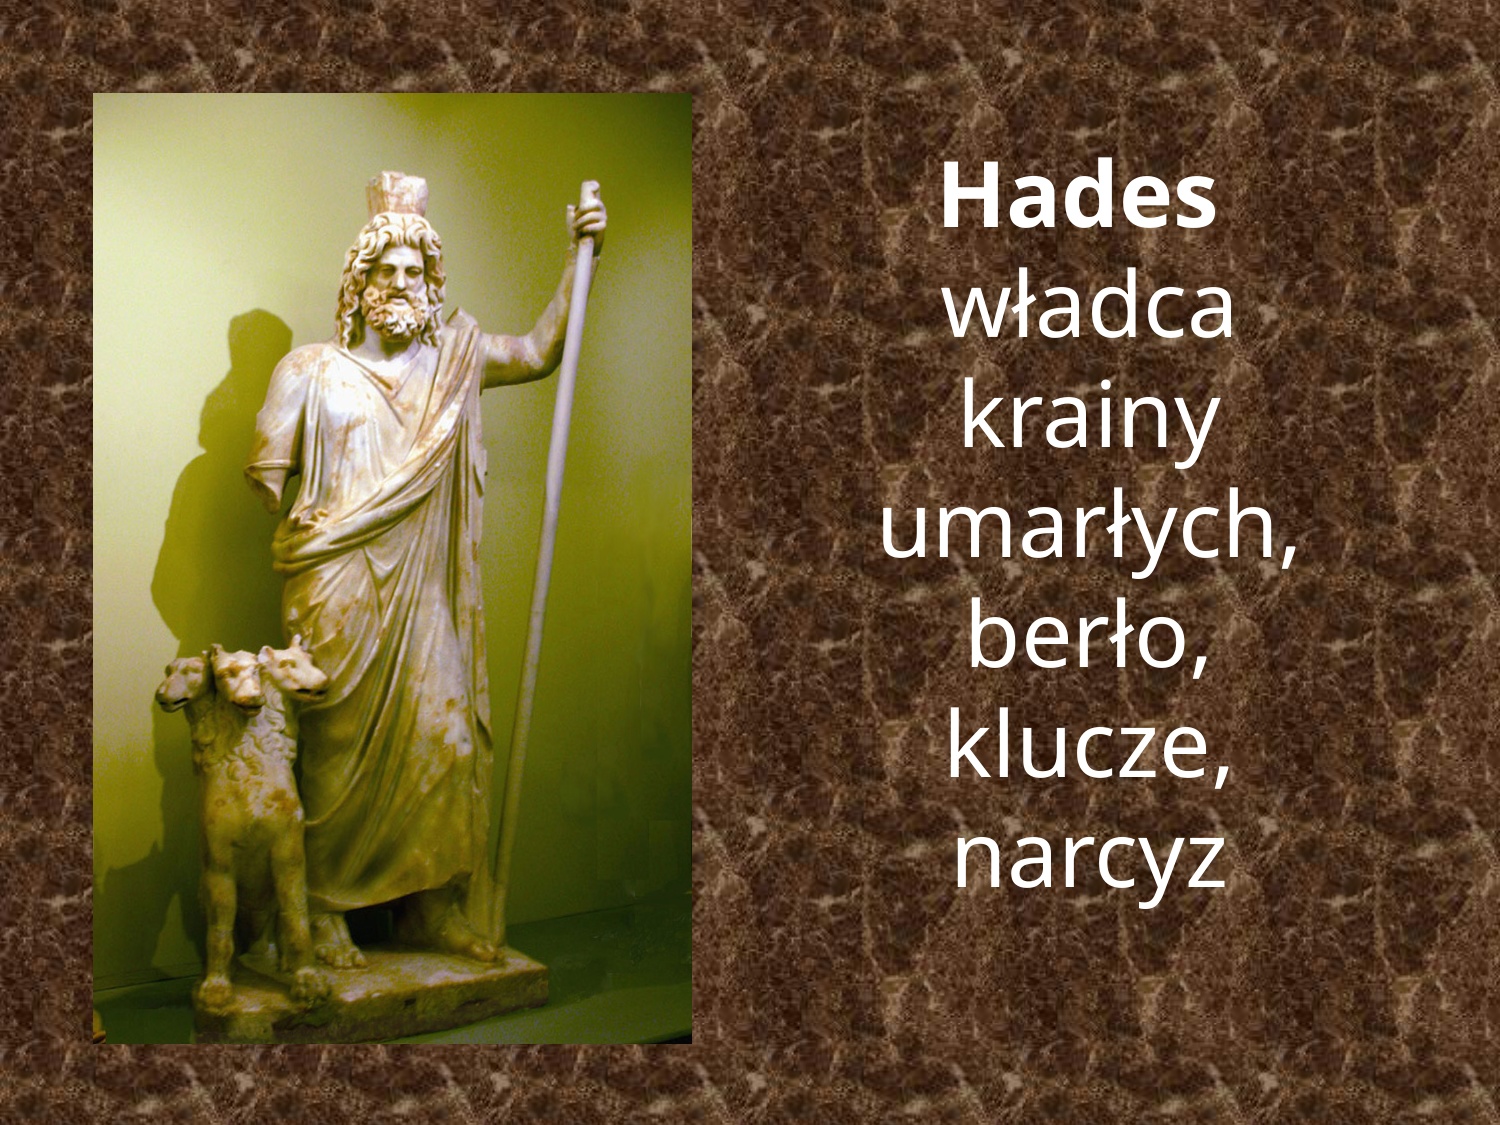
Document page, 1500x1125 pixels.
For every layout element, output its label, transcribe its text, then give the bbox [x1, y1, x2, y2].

picture [0, 0, 1500, 1125]
text_box Hades władca krainy umarłych, berło, klucze, narcyz [808, 128, 1372, 959]
